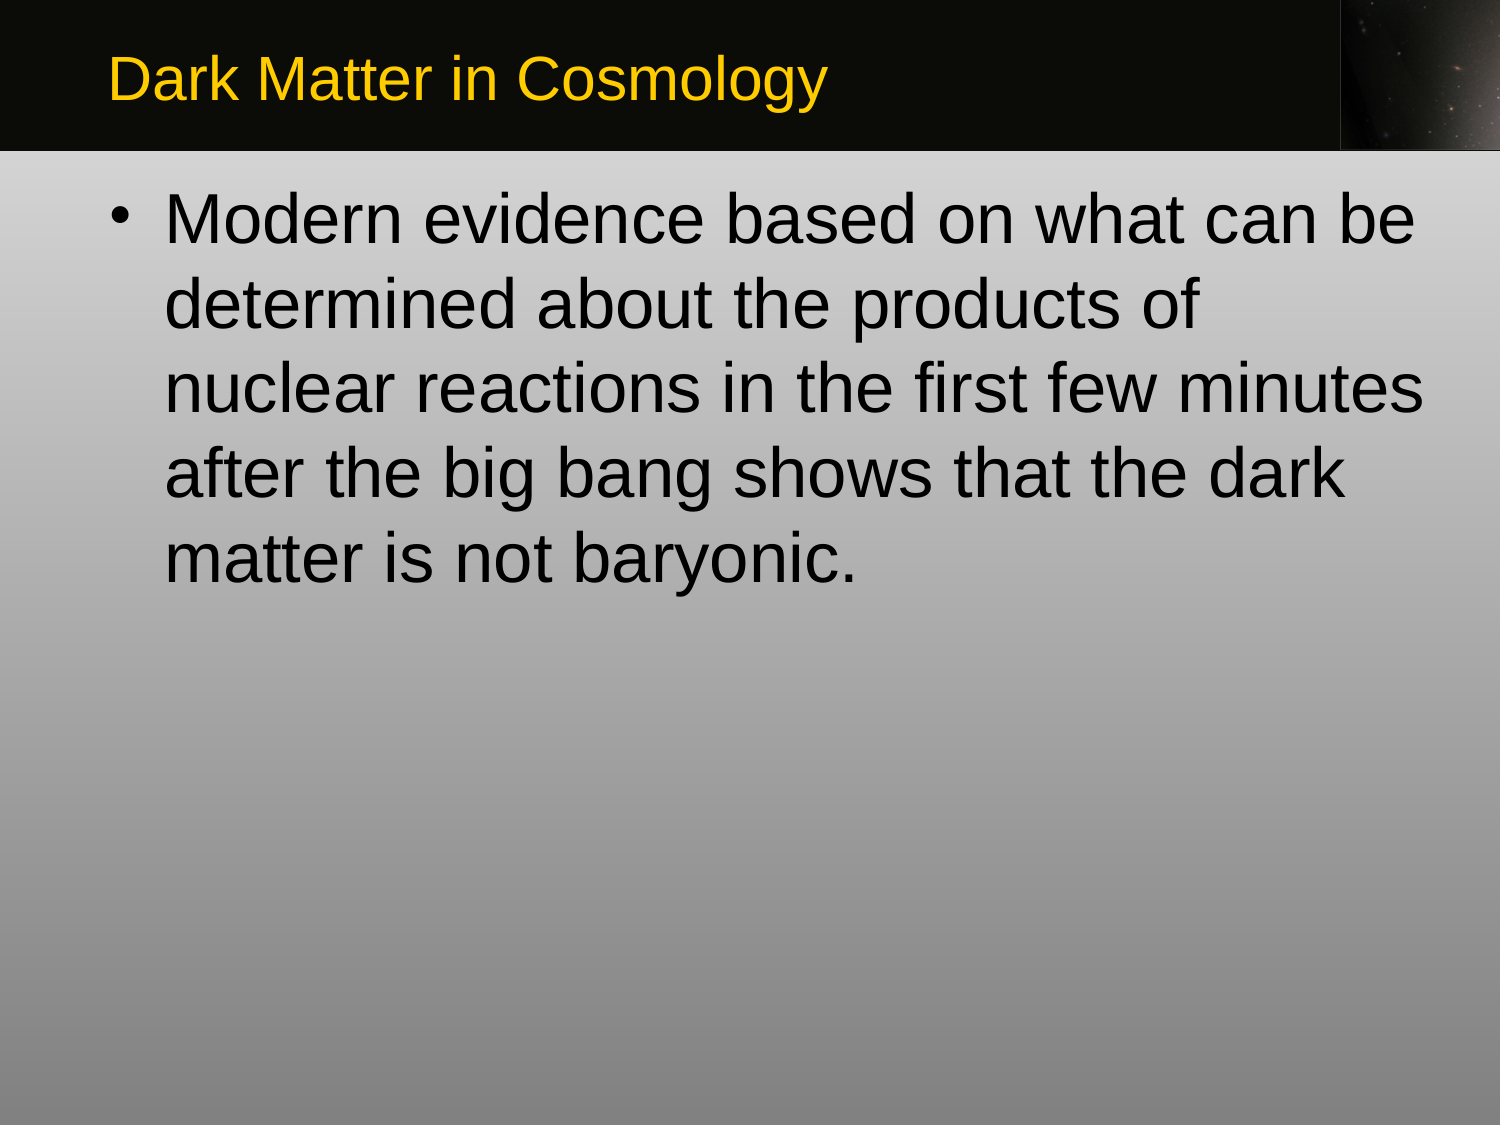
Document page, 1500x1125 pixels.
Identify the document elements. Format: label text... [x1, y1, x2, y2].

picture [1341, 0, 1500, 149]
text_box Dark Matter in Cosmology [92, 12, 1338, 138]
list Modern evidence based on what can be determined about the products of nuclear reactions in the first few minutes after the big bang shows that the dark matter is not baryonic. [92, 164, 1463, 908]
